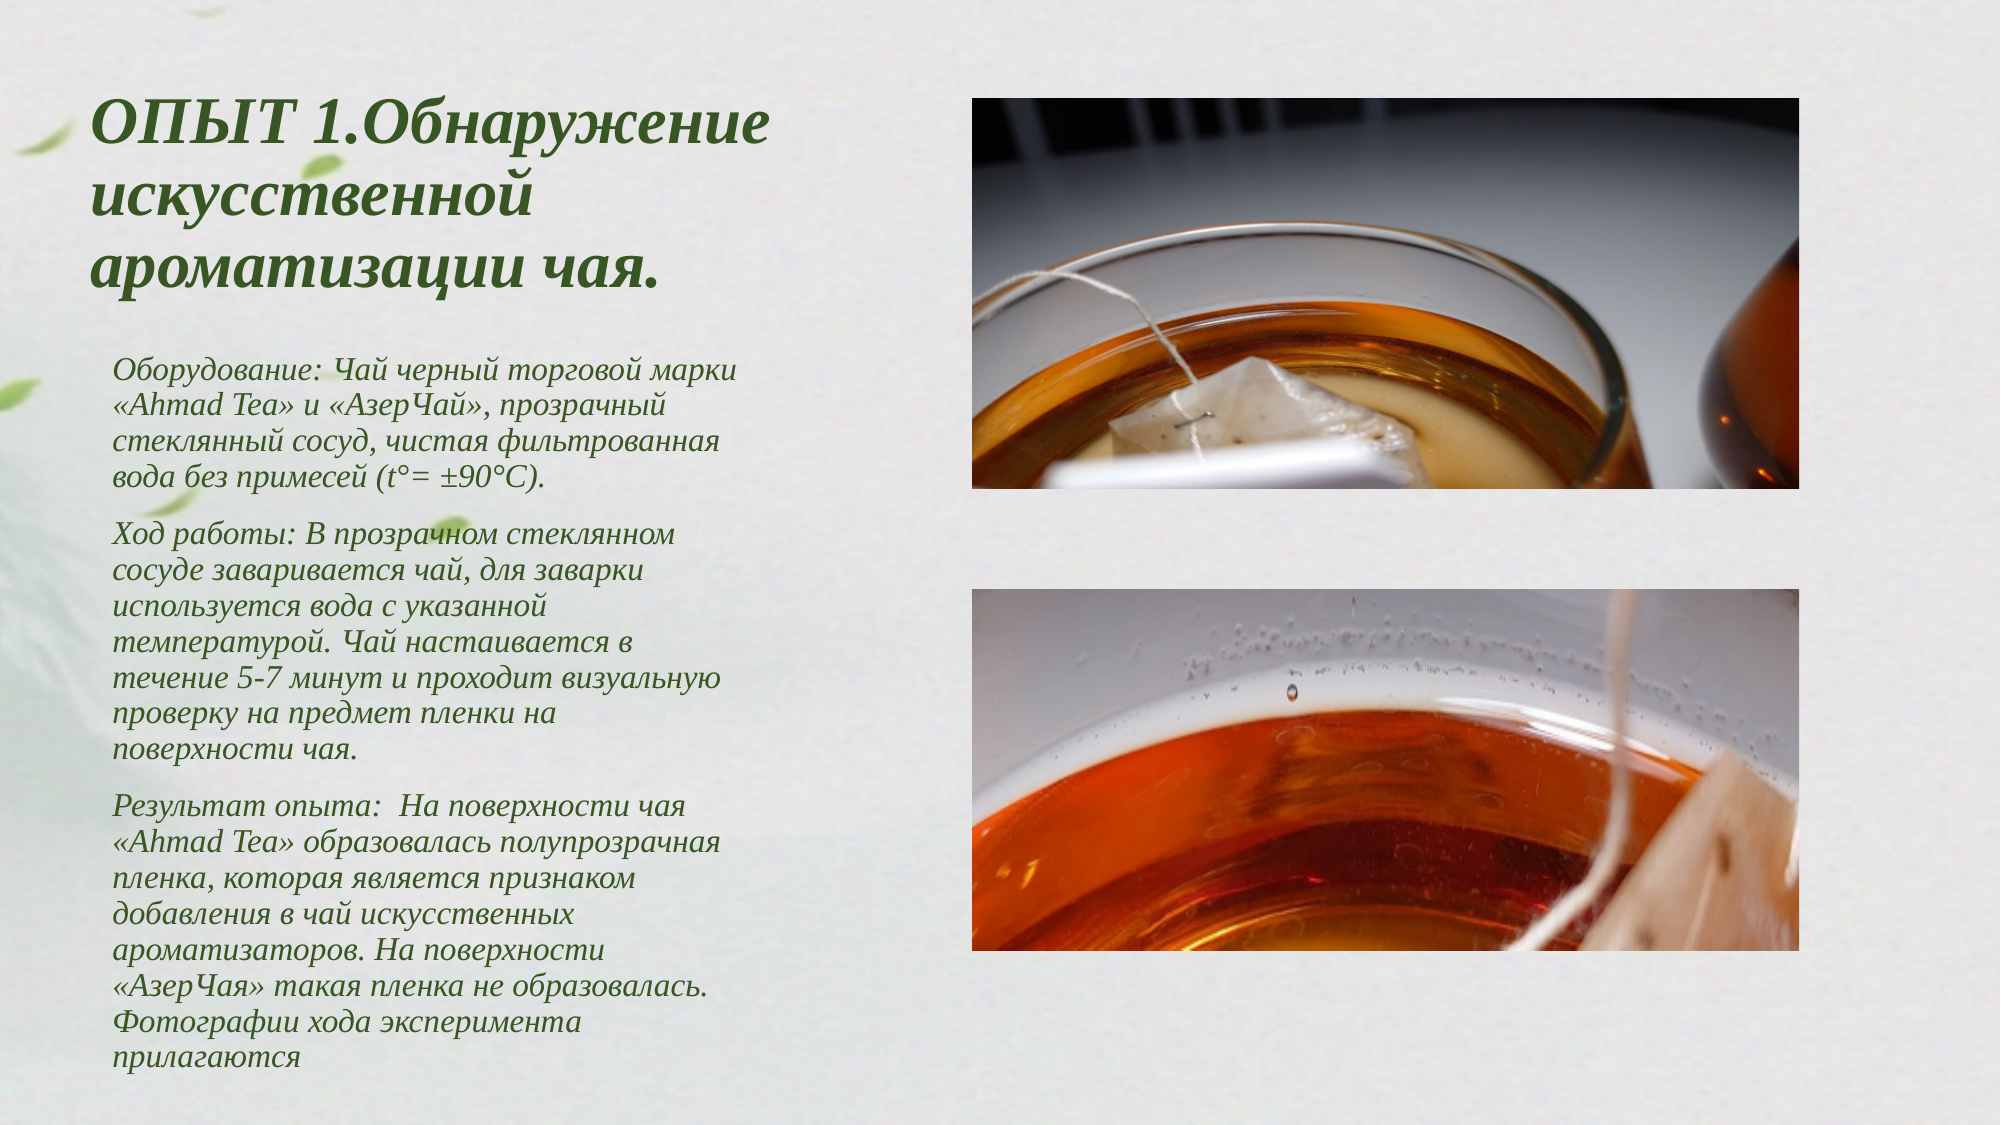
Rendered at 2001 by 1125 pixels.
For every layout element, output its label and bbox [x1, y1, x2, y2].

list [972, 98, 1801, 491]
picture [0, 0, 2000, 1125]
